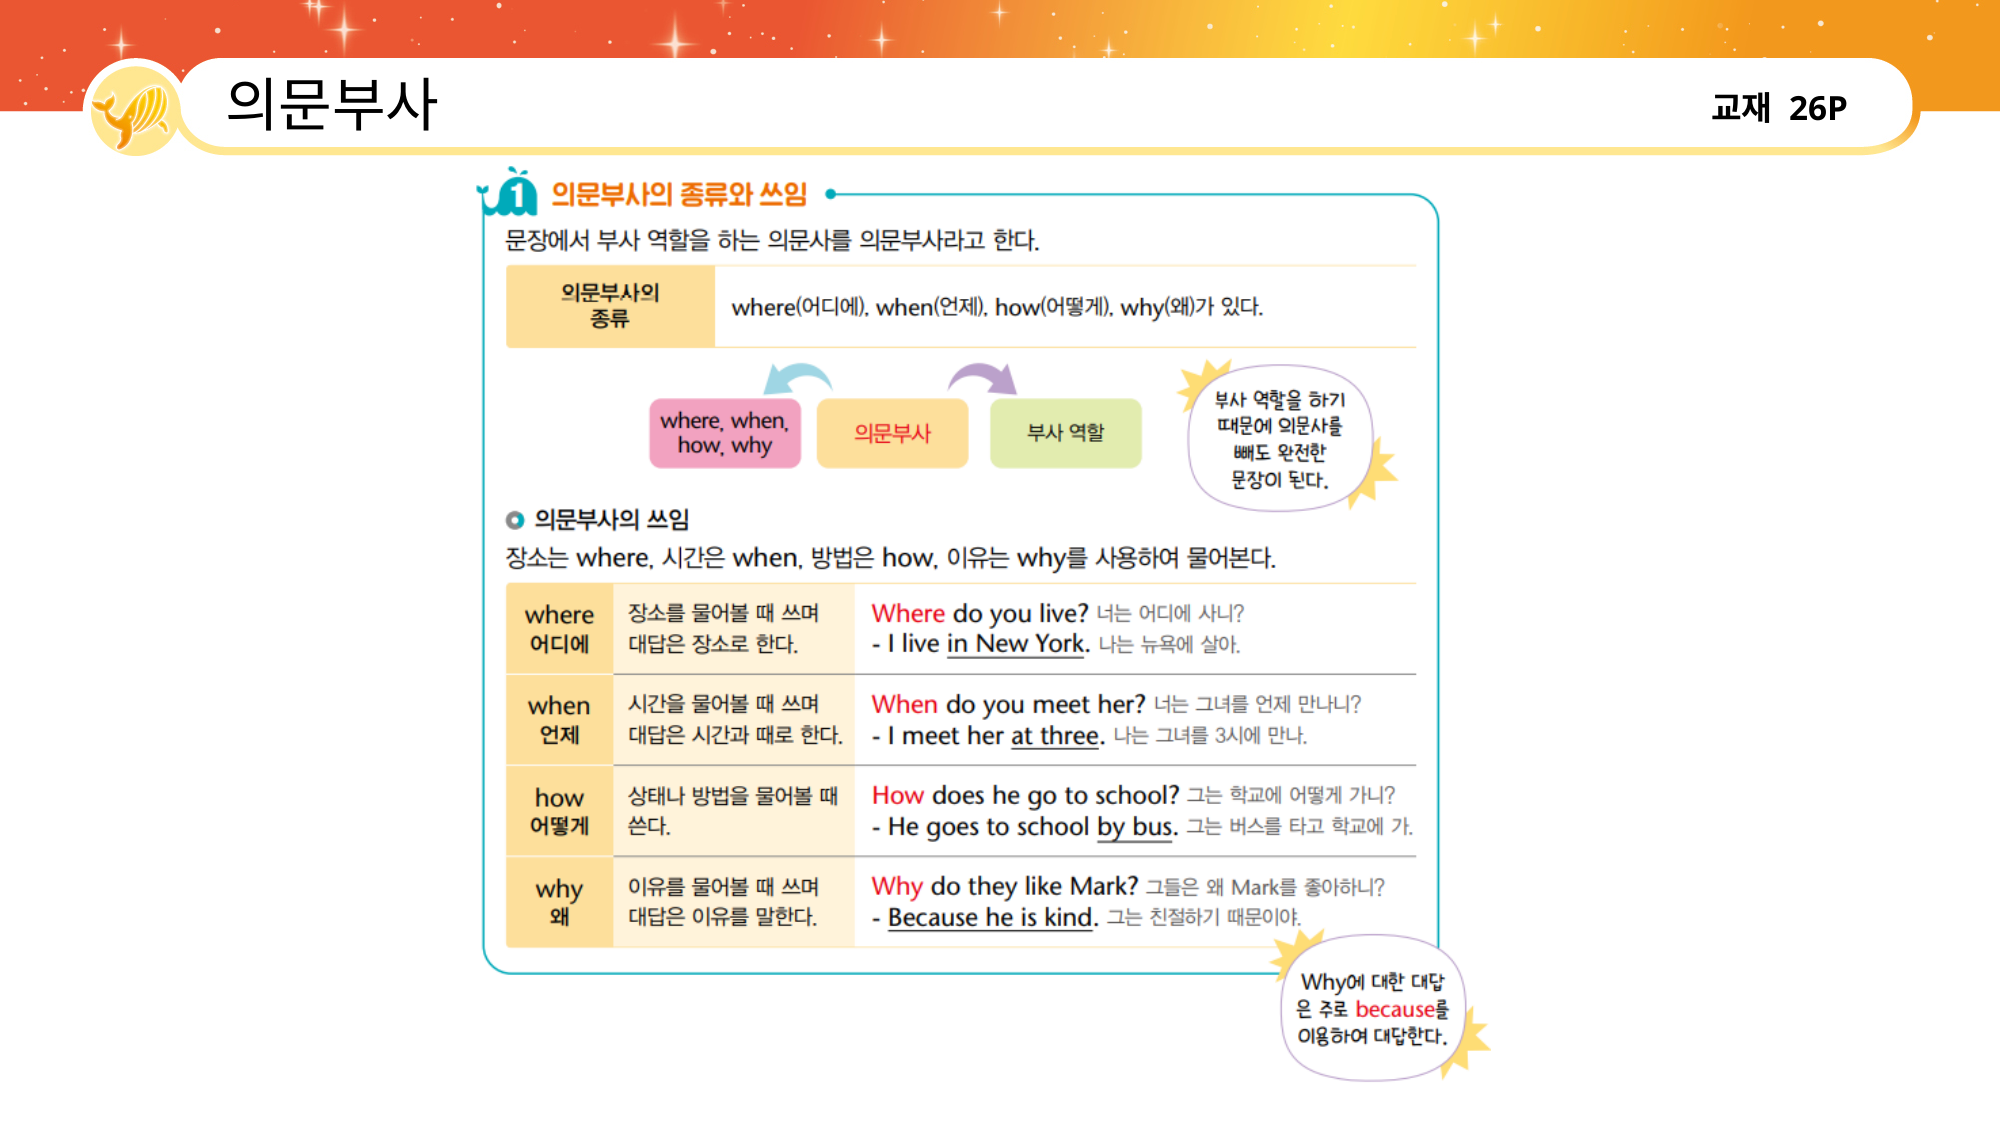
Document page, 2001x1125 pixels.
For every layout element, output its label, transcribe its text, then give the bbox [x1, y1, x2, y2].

picture [0, 0, 2000, 1125]
title 의문부사 [210, 54, 1915, 162]
text_box 교재 26P [1696, 80, 1871, 135]
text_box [463, 161, 1491, 1097]
